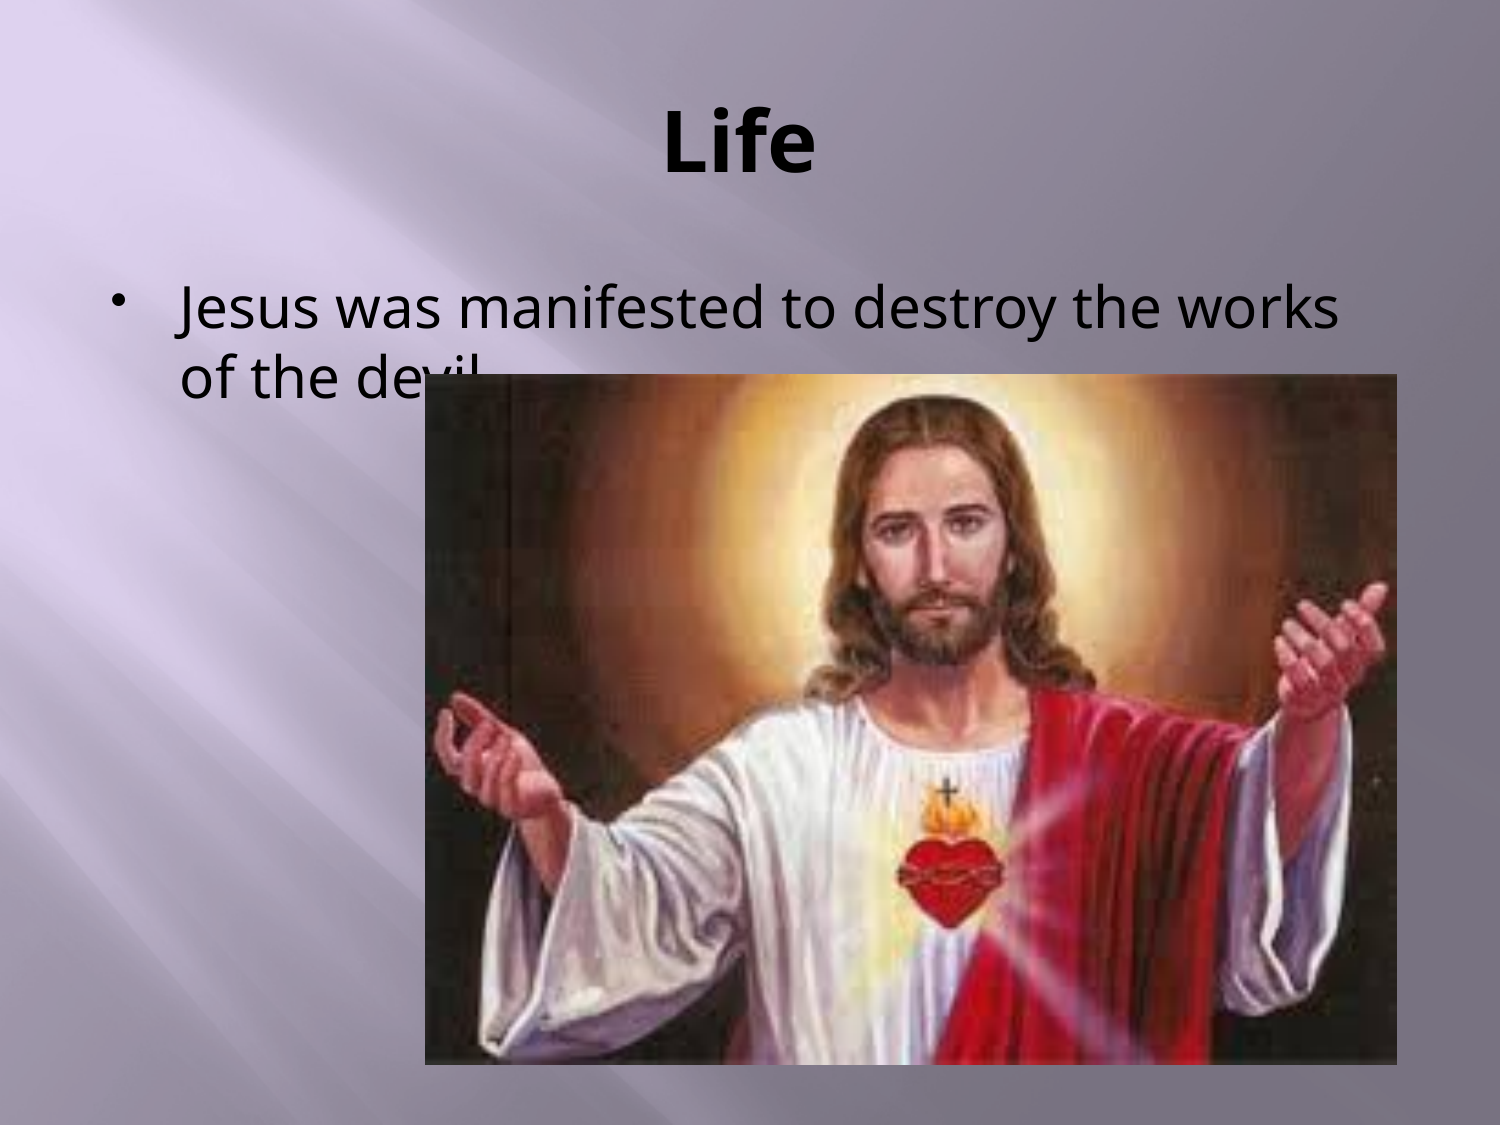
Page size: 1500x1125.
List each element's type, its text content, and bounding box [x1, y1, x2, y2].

picture [424, 374, 1397, 1066]
list Jesus was manifested to destroy the works of the devil. [75, 262, 1425, 1035]
title Life [75, 45, 1425, 233]
